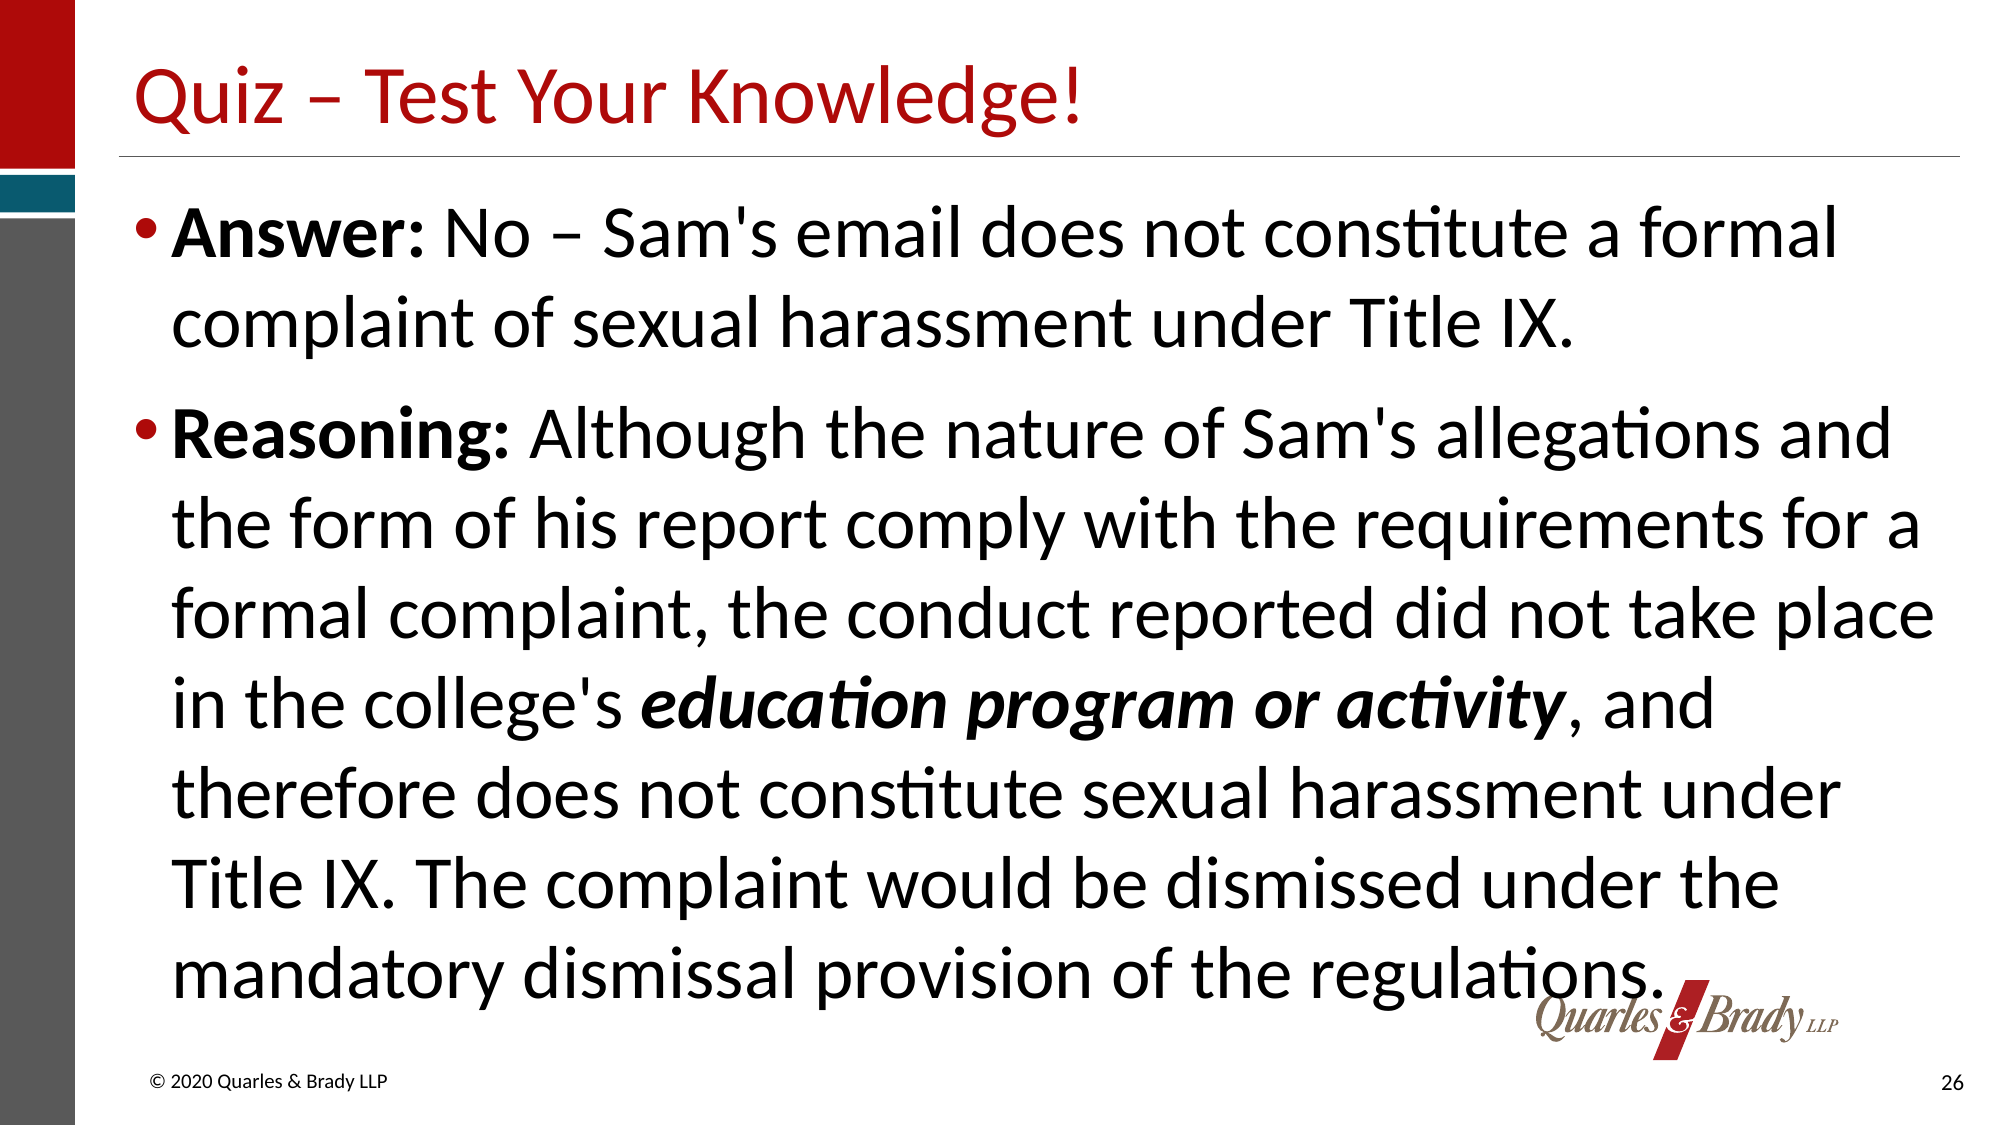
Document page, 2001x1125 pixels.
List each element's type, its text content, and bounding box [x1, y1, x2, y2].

slide_number 26 [1431, 1060, 1980, 1120]
list Answer: No – Sam's email does not constitute a formal complaint of sexual harassment under Title IX. Reasoning: Although the nature of Sam's allegations and the form of his report comply with the requirements for a formal complaint, the conduct reported did not take place in the college's education program or activity, and therefore does not constitute sexual harassment under Title IX. The complaint would be dismissed under the mandatory dismissal provision of the regulations. [118, 174, 1960, 979]
title Quiz – Test Your Knowledge! [118, 37, 1960, 157]
